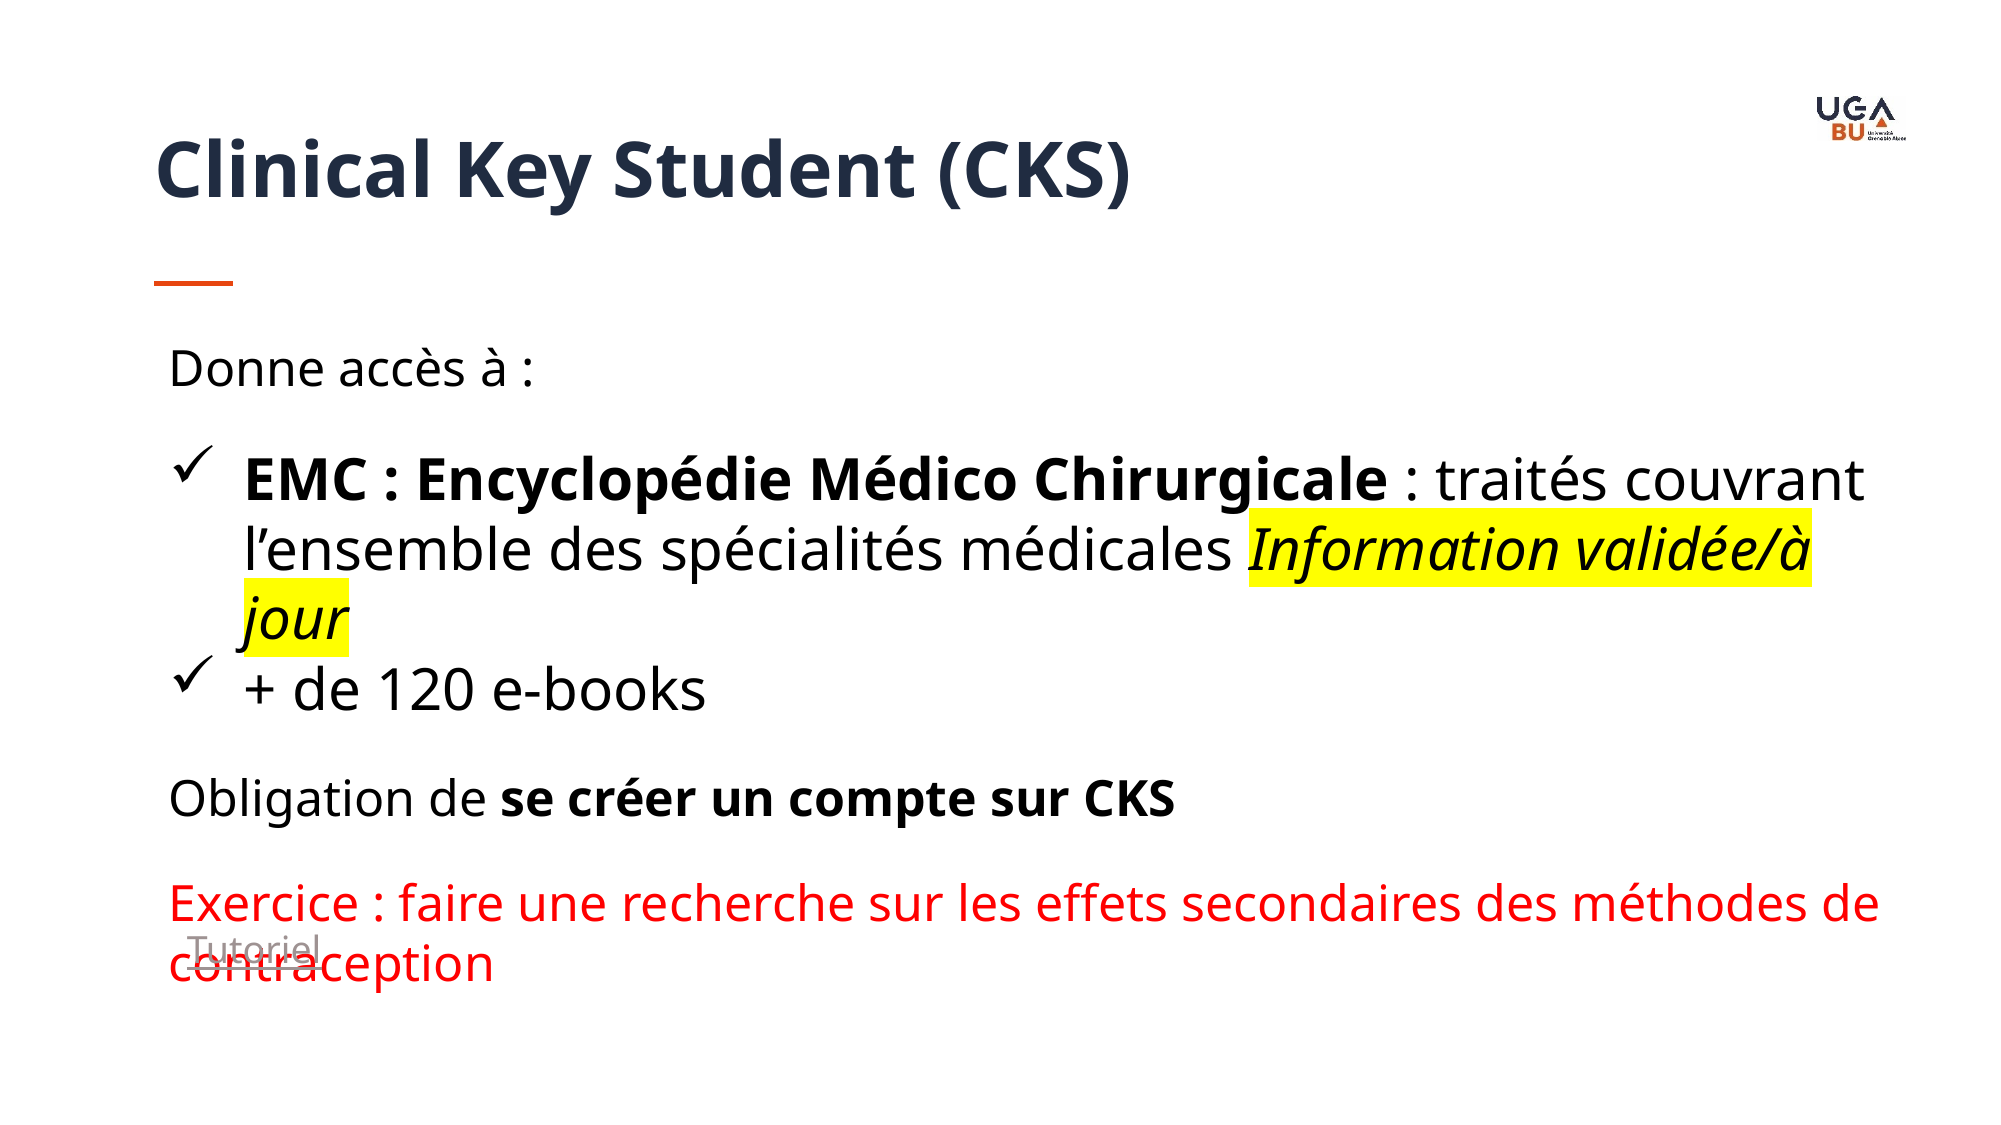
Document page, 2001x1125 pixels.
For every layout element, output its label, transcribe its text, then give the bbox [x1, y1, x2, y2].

title Clinical Key Student (CKS) [139, 123, 1710, 308]
text_box Tutoriel [154, 918, 399, 985]
picture [1817, 96, 1906, 141]
text_box Donne accès à : EMC : Encyclopédie Médico Chirurgicale : traités couvrant l’ensemble des spécialités médicales Information validée/à jour + de 120 e-books Obligation de se créer un compte sur CKS Exercice : faire une recherche sur les effets secondaires des méthodes de contraception [154, 329, 1918, 1119]
